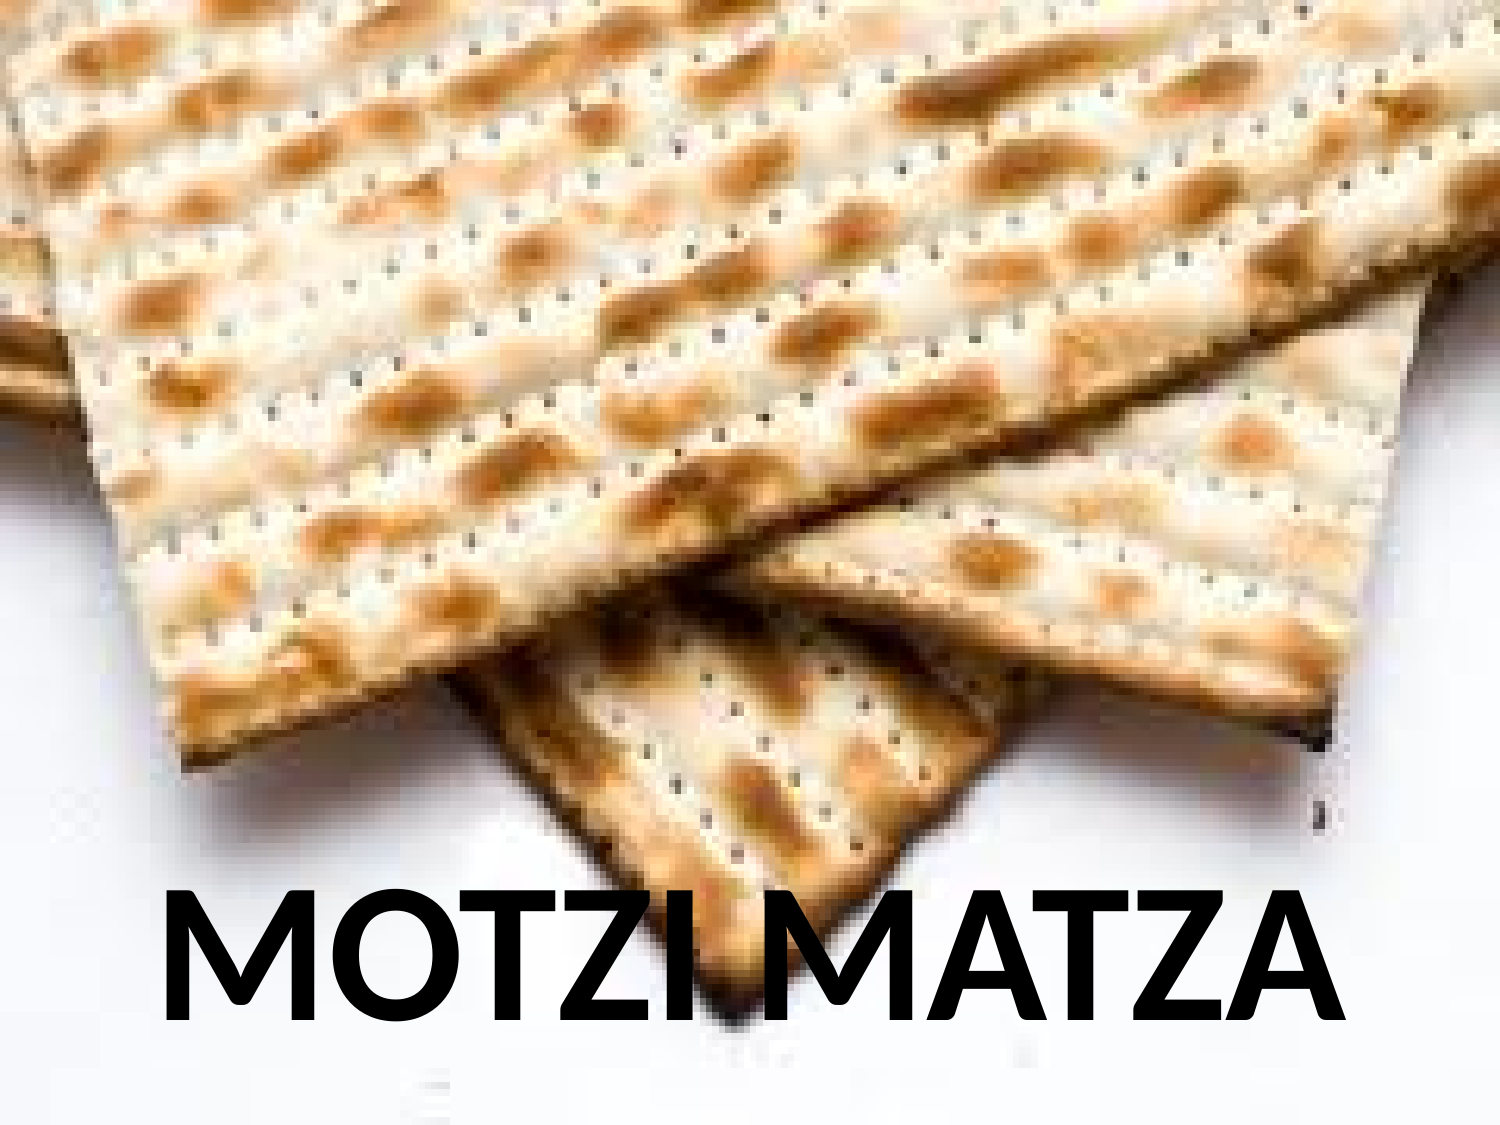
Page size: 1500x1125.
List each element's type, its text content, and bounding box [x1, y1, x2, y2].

title MOTZI MATZA [75, 786, 1425, 1094]
picture [0, 0, 1500, 1125]
